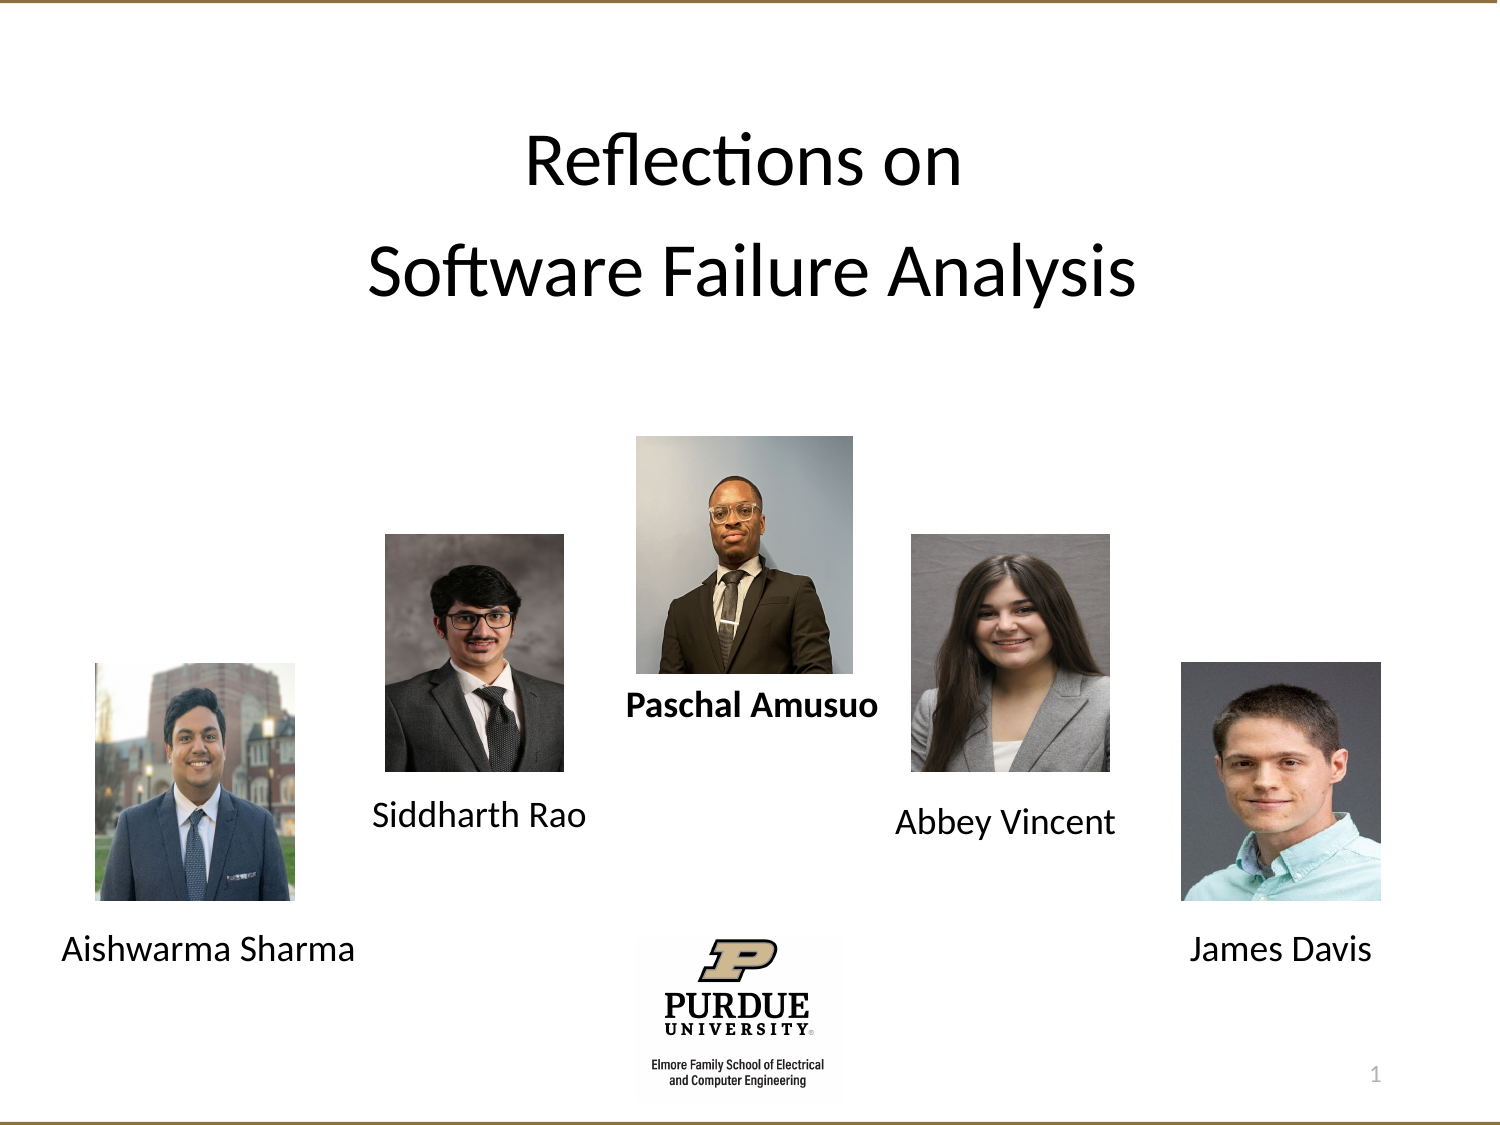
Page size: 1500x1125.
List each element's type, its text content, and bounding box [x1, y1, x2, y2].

text_box Aishwarma Sharma [46, 916, 371, 976]
text_box James Davis [1175, 916, 1388, 976]
picture [385, 534, 564, 772]
subtitle Reflections on Software Failure Analysis [91, 101, 1415, 321]
slide_number 1 [1059, 1042, 1397, 1103]
picture [95, 663, 295, 901]
picture [1181, 662, 1381, 901]
text_box Paschal Amusuo [611, 672, 895, 733]
picture [635, 938, 844, 1103]
picture [911, 534, 1110, 772]
text_box Abbey Vincent [880, 789, 1132, 850]
picture [636, 436, 853, 674]
text_box Siddharth Rao [357, 782, 602, 843]
